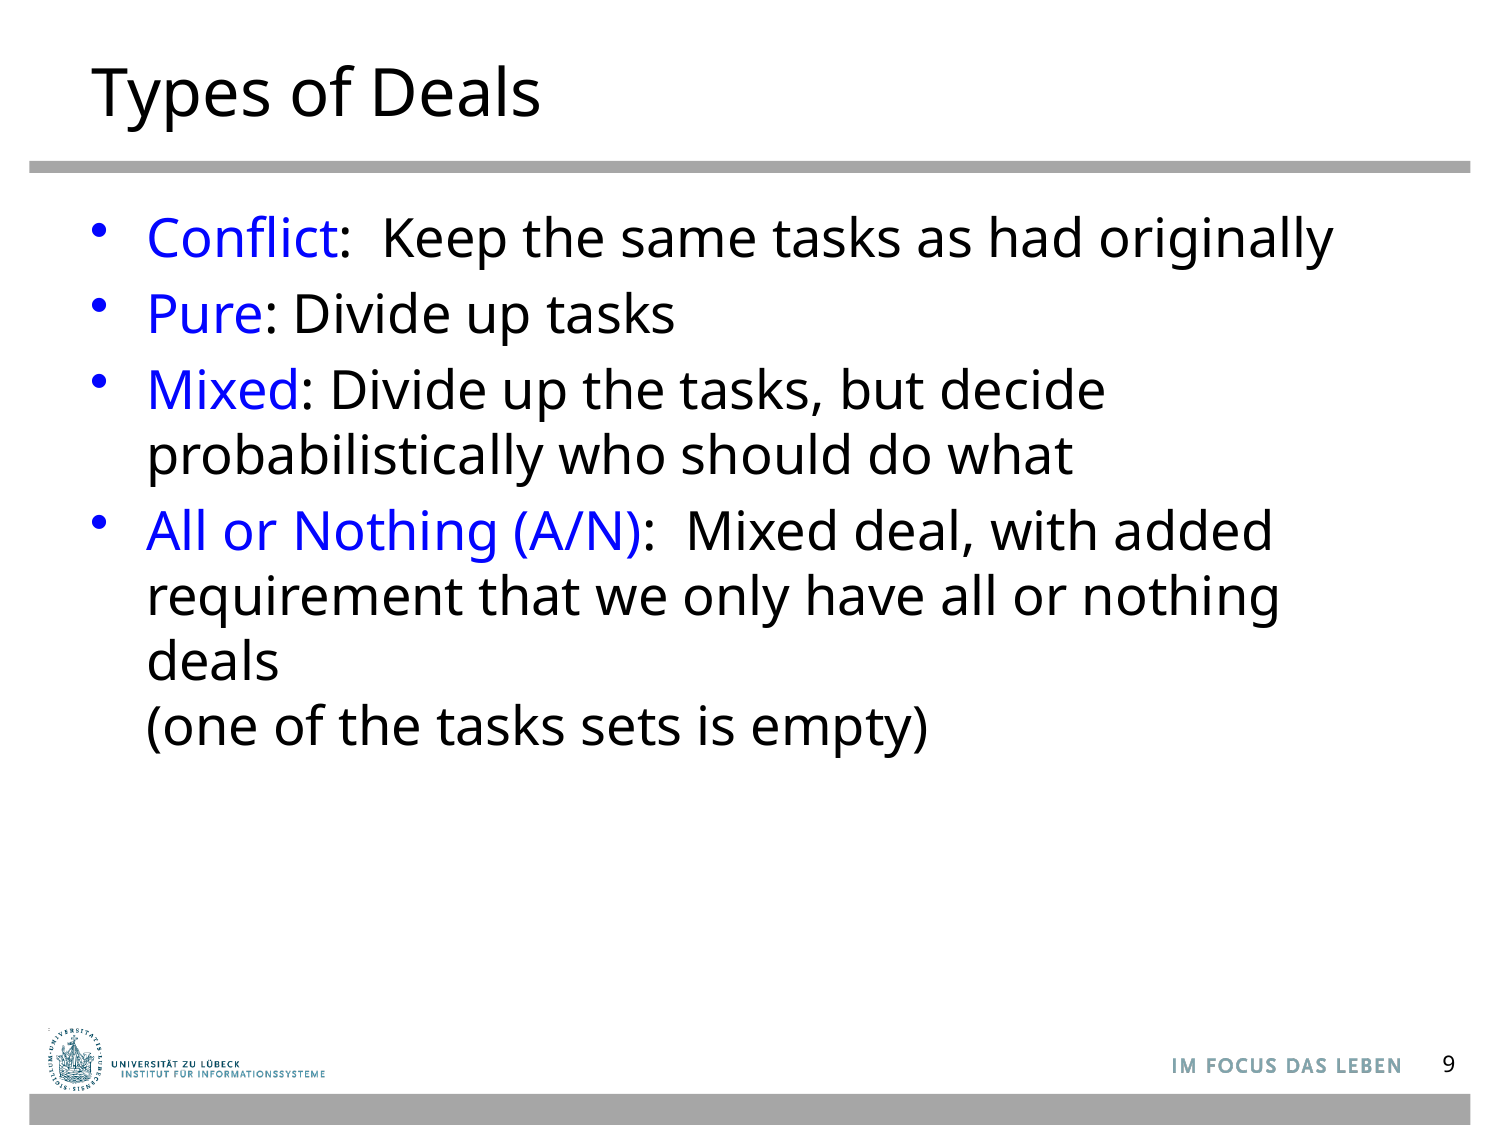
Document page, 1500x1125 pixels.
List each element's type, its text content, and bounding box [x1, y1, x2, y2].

list Conflict: Keep the same tasks as had originally Pure: Divide up tasks Mixed: Divide up the tasks, but decide probabilistically who should do what All or Nothing (A/N): Mixed deal, with added requirement that we only have all or nothing deals (one of the tasks sets is empty) [75, 196, 1425, 1012]
slide_number 9 [1305, 1050, 1471, 1083]
title Types of Deals [76, 42, 1427, 126]
picture [1173, 1058, 1305, 1073]
